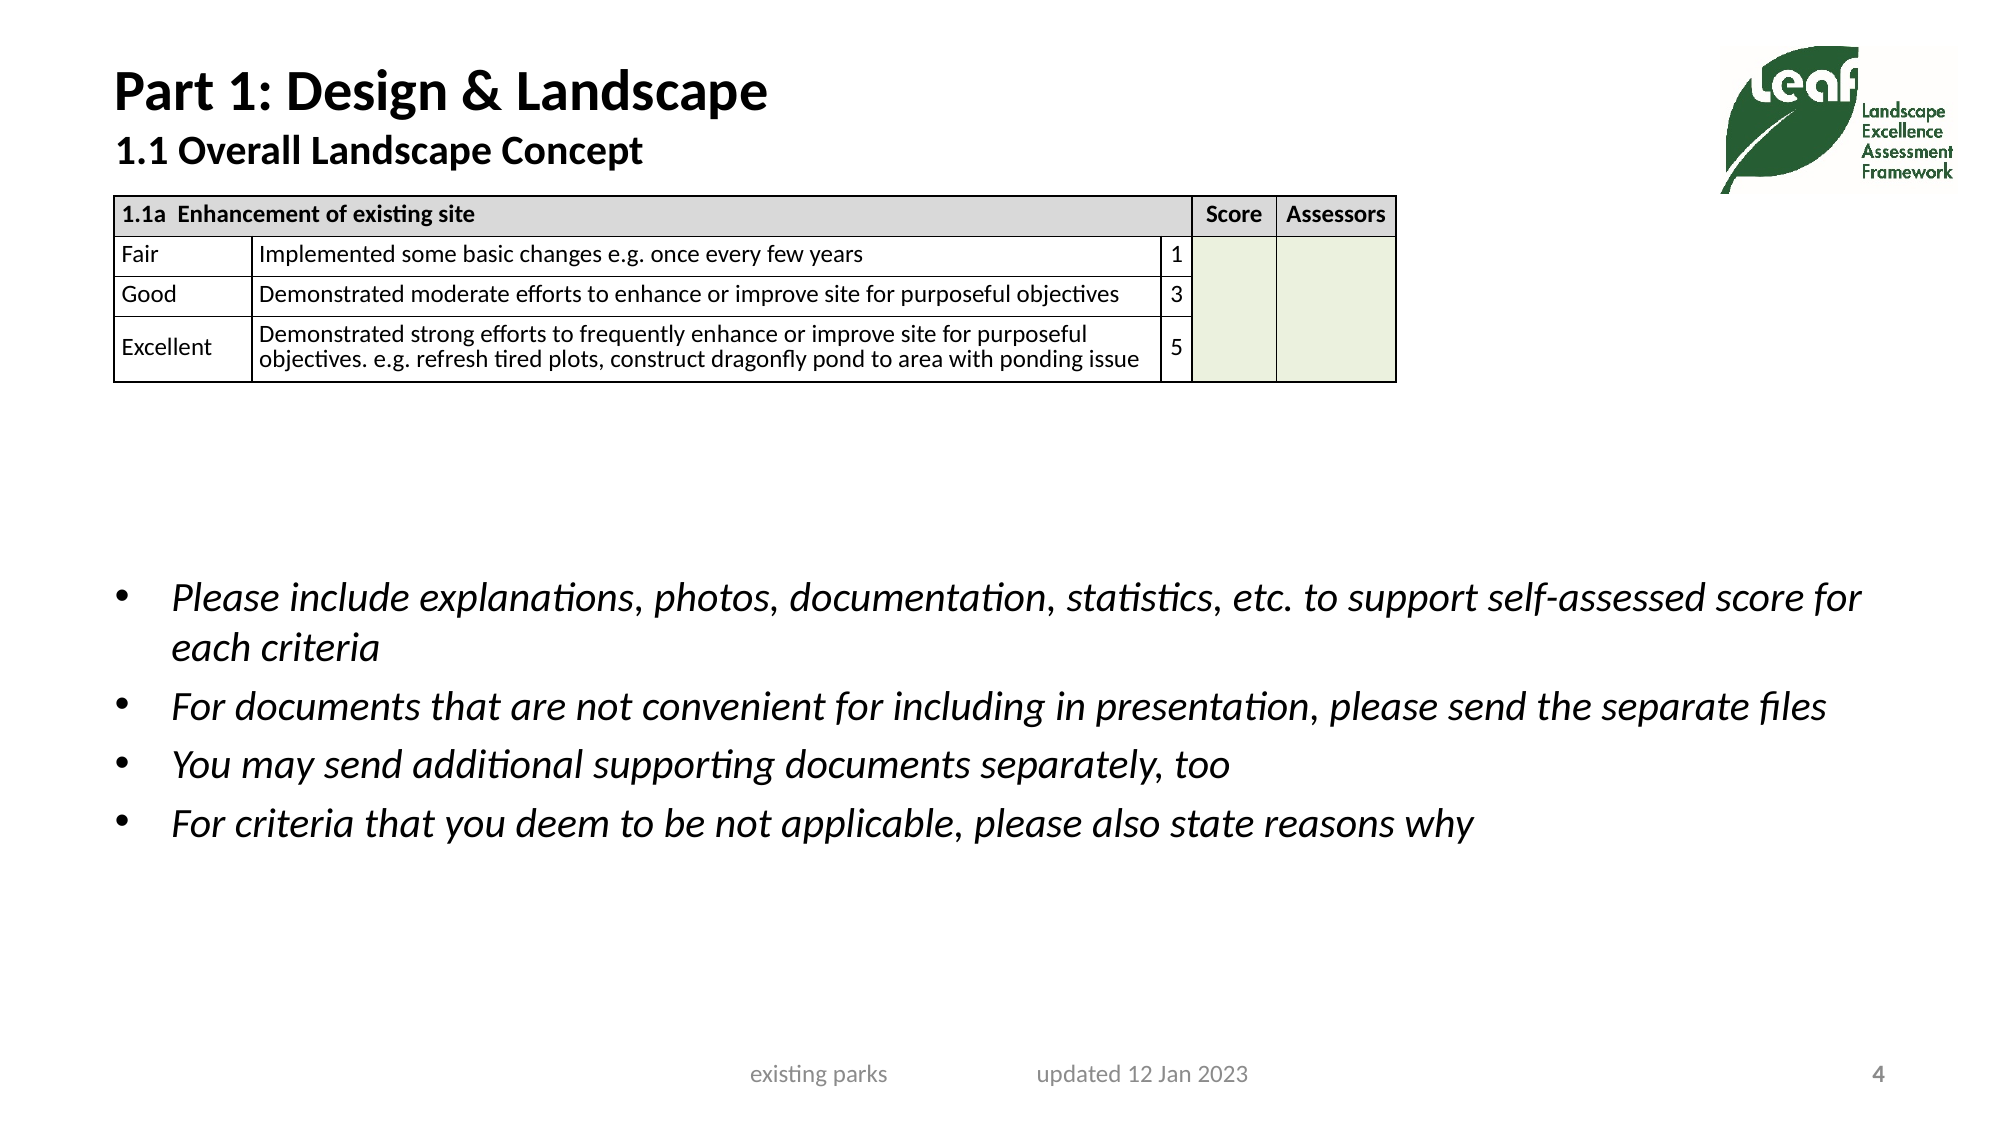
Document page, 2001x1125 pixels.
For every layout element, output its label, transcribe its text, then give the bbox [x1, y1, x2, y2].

picture [1720, 46, 1958, 194]
table_cell 3 [1162, 277, 1191, 316]
table_cell Good [115, 277, 251, 316]
table_cell 1 [1162, 237, 1191, 276]
list Please include explanations, photos, documentation, statistics, etc. to support self-assessed score for each criteria For documents that are not convenient for including in presentation, please send the separate files You may send additional supporting documents separately, too For criteria that you deem to be not applicable, please also state reasons why [99, 562, 1958, 1005]
table_cell 5 [1162, 317, 1191, 381]
table_cell [1193, 237, 1276, 381]
table_cell Demonstrated moderate efforts to enhance or improve site for purposeful objectives [253, 277, 1160, 316]
table_cell Implemented some basic changes e.g. once every few years [253, 237, 1160, 276]
table_header Assessors [1277, 197, 1395, 236]
footer existing parks updated 12 Jan 2023 [683, 1042, 1317, 1103]
table_cell Demonstrated strong efforts to frequently enhance or improve site for purposeful objectives. e.g. refresh tired plots, construct dragonfly pond to area with ponding issue [253, 317, 1160, 381]
slide_number 4 [1433, 1042, 1900, 1103]
table_header Score [1193, 197, 1276, 236]
title Part 1: Design & Landscape 1.1 Overall Landscape Concept [99, 45, 1655, 194]
table_cell Fair [115, 237, 251, 276]
table_header 1.1a Enhancement of existing site [115, 197, 1191, 236]
table_cell Excellent [115, 317, 251, 381]
table_cell [1277, 237, 1395, 381]
